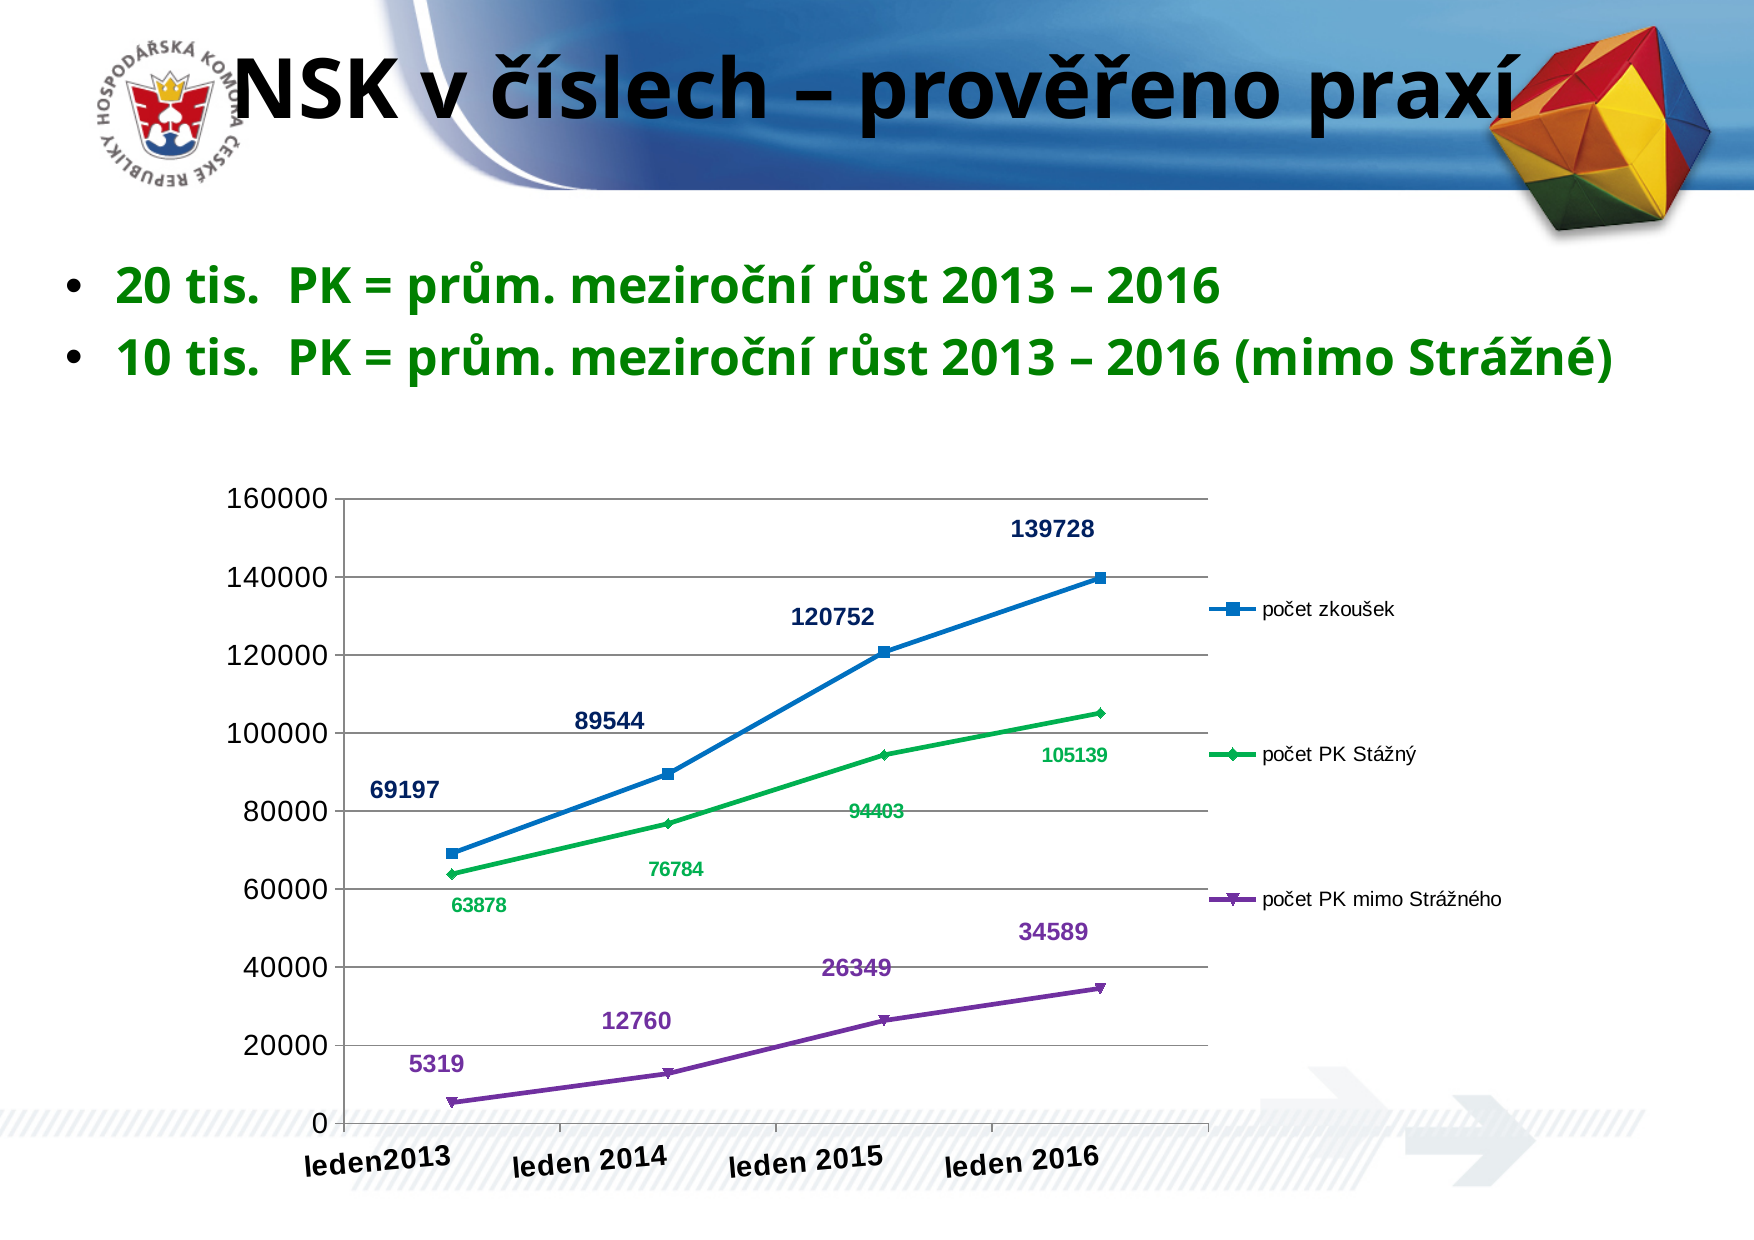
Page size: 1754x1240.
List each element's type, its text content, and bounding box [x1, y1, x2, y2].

chart [172, 437, 1568, 1202]
title NSK v číslech – prověřeno praxí [168, 34, 1582, 147]
text_box 20 tis. PK = prům. meziroční růst 2013 – 2016 10 tis. PK = prům. meziroční růst 2013 – 2016 (mimo Strážné) [61, 255, 1754, 799]
picture [0, 0, 1754, 1240]
